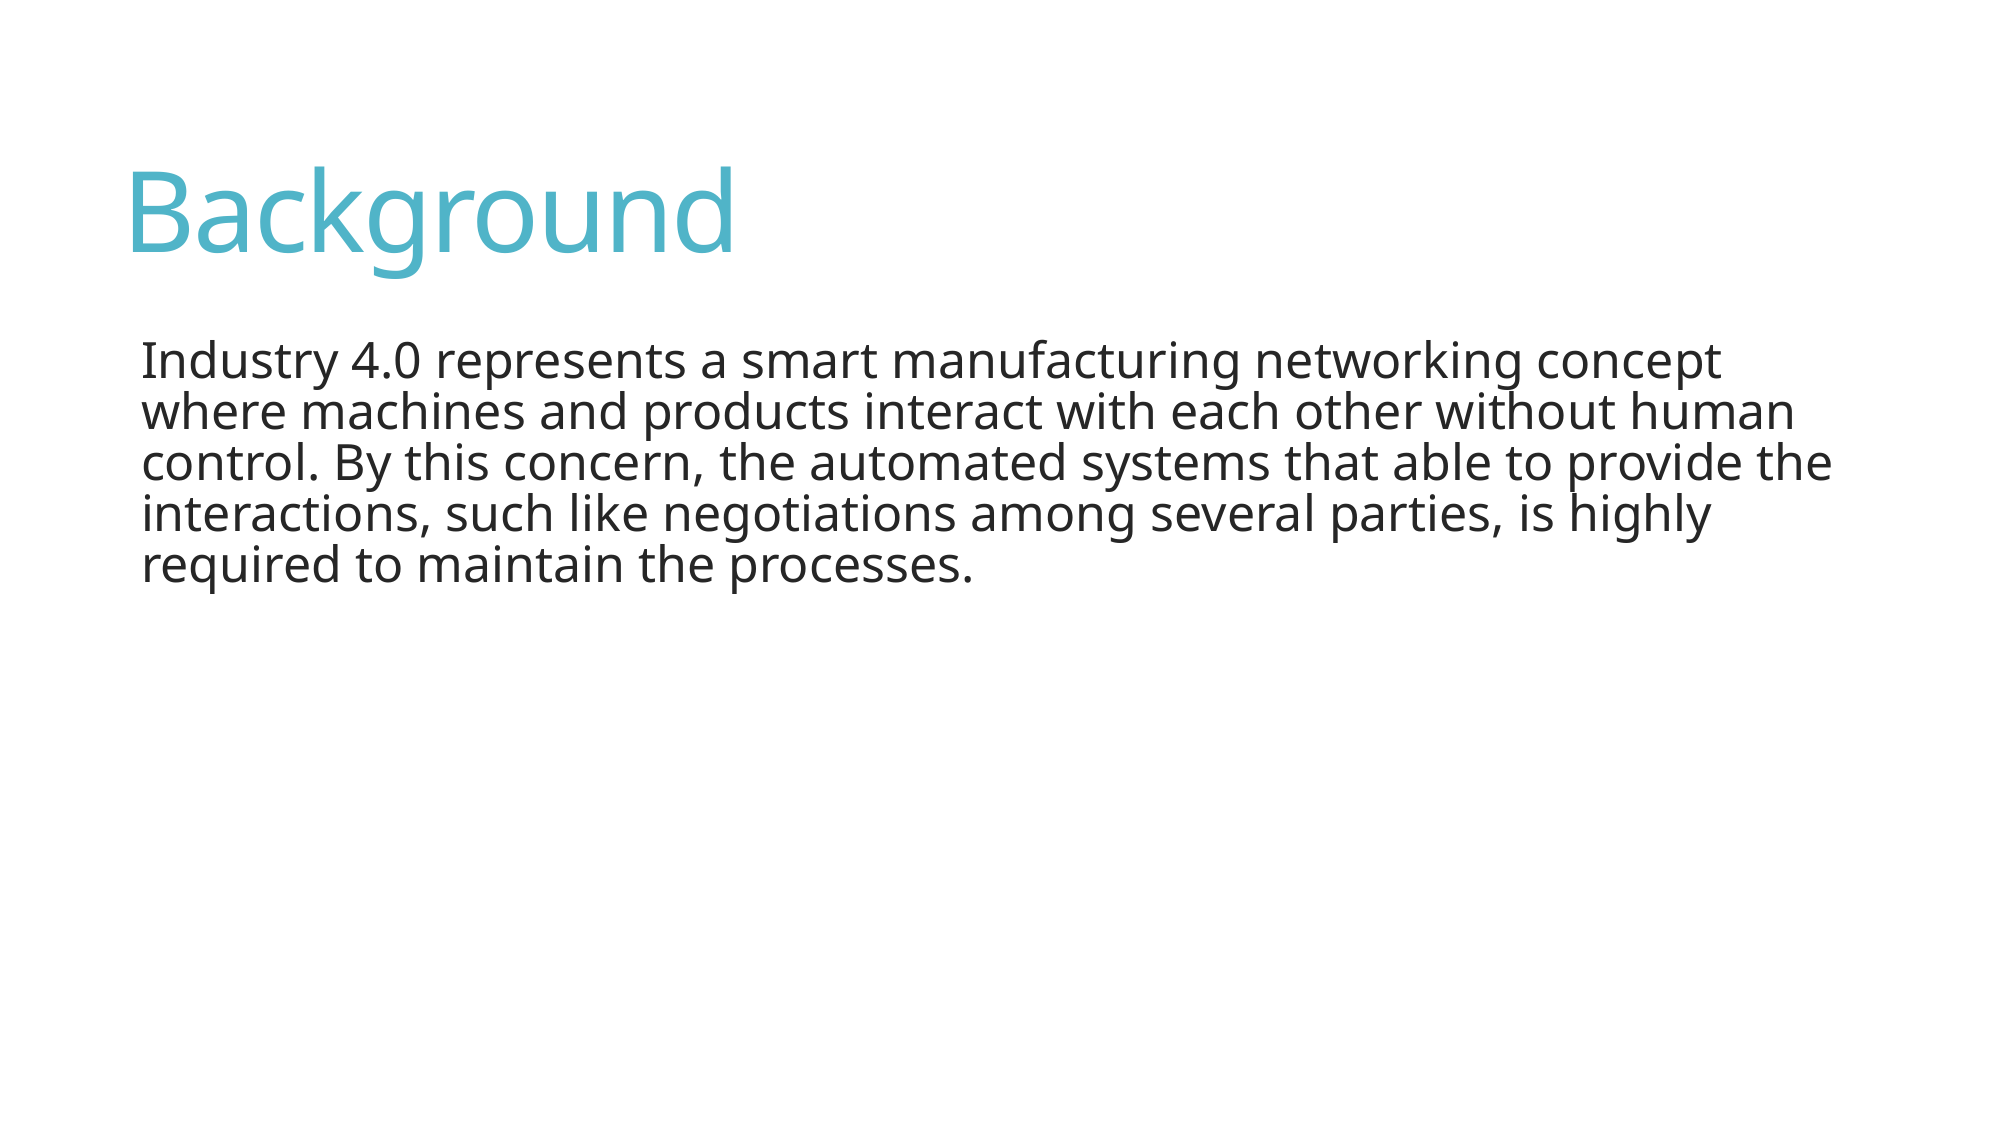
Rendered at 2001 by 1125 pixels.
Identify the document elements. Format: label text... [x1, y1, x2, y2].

title Background [107, 81, 1875, 354]
list Industry 4.0 represents a smart manufacturing networking concept where machines and products interact with each other without human control. By this concern, the automated systems that able to provide the interactions, such like negotiations among several parties, is highly required to maintain the processes. [111, 329, 1876, 948]
